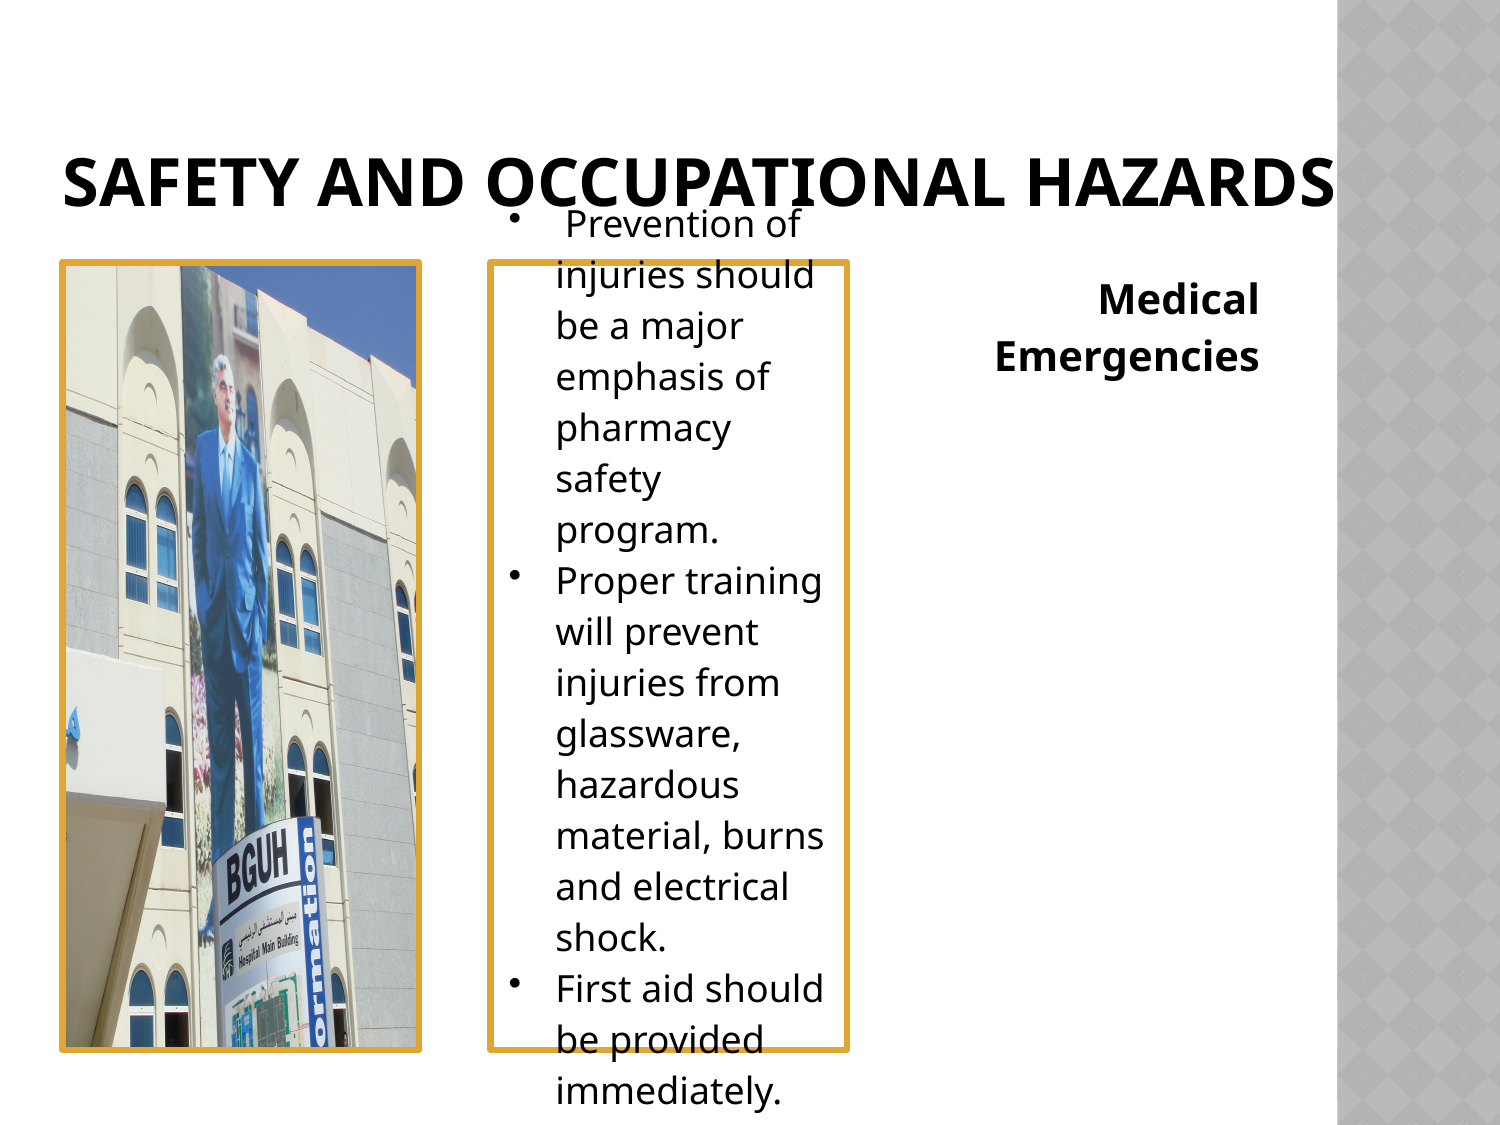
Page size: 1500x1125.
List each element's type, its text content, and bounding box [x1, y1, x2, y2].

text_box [61, 262, 1276, 1051]
title Safety and Occupational hazards [0, 174, 1400, 300]
